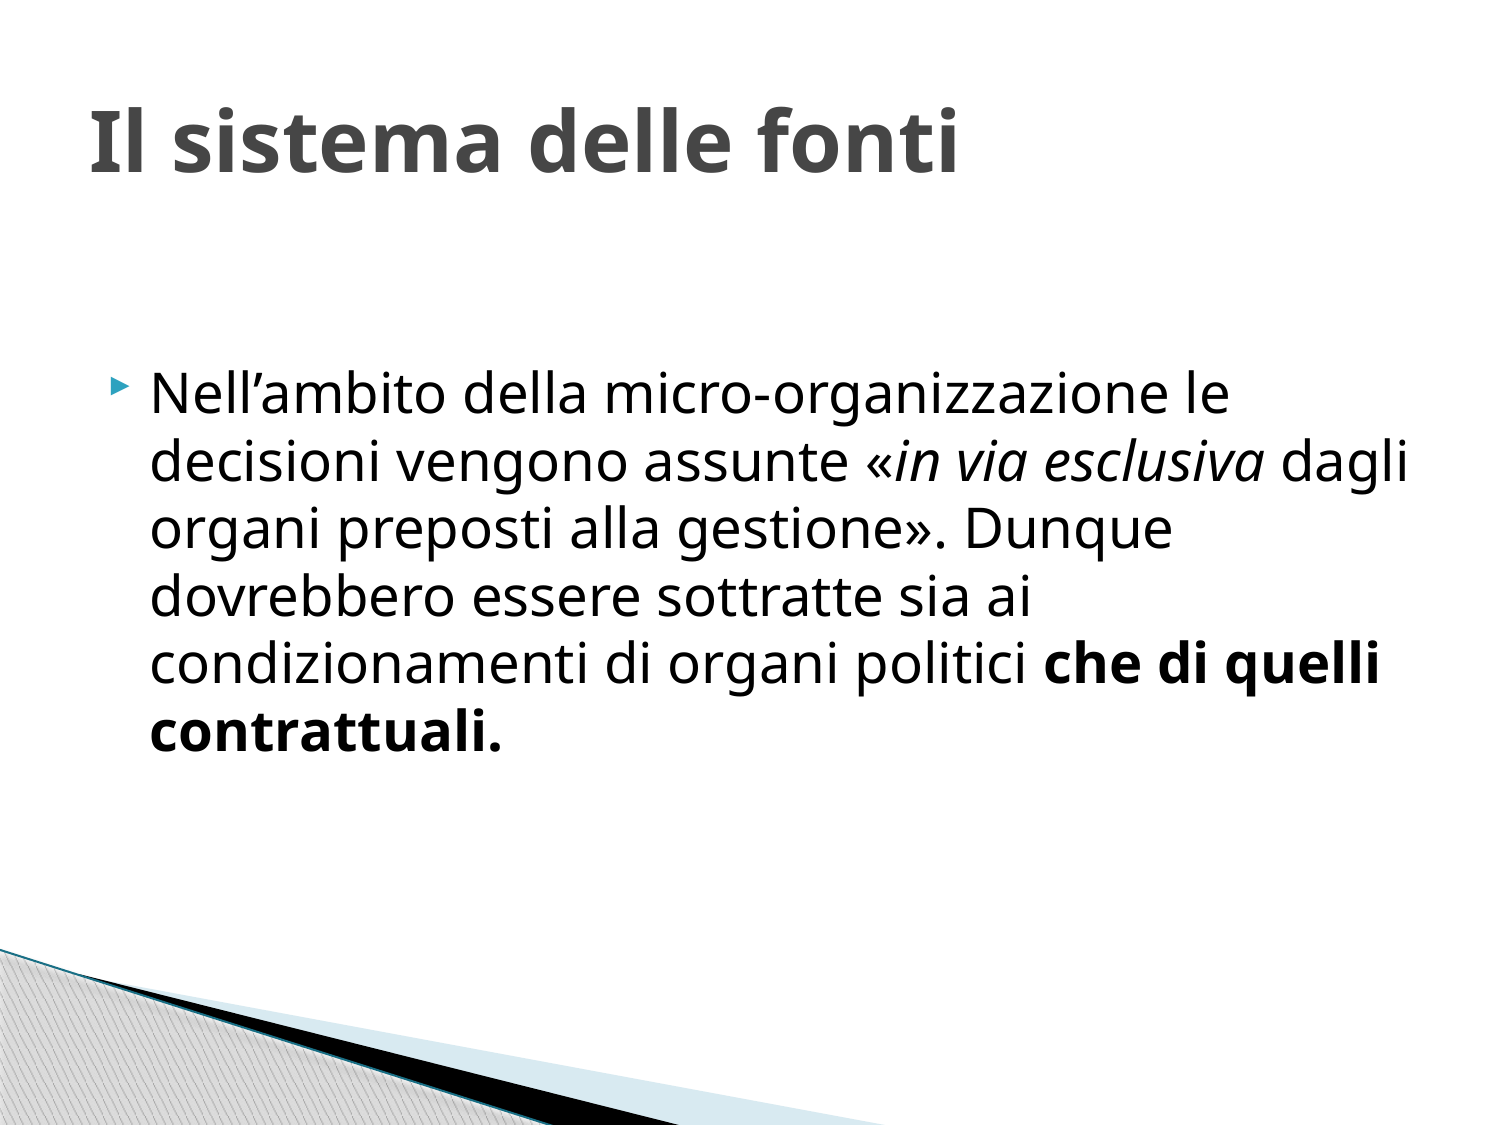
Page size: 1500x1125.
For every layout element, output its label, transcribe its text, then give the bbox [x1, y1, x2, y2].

list Nell’ambito della micro-organizzazione le decisioni vengono assunte «in via esclusiva dagli organi preposti alla gestione». Dunque dovrebbero essere sottratte sia ai condizionamenti di organi politici che di quelli contrattuali. [75, 349, 1425, 859]
title Il sistema delle fonti [75, 45, 1425, 233]
